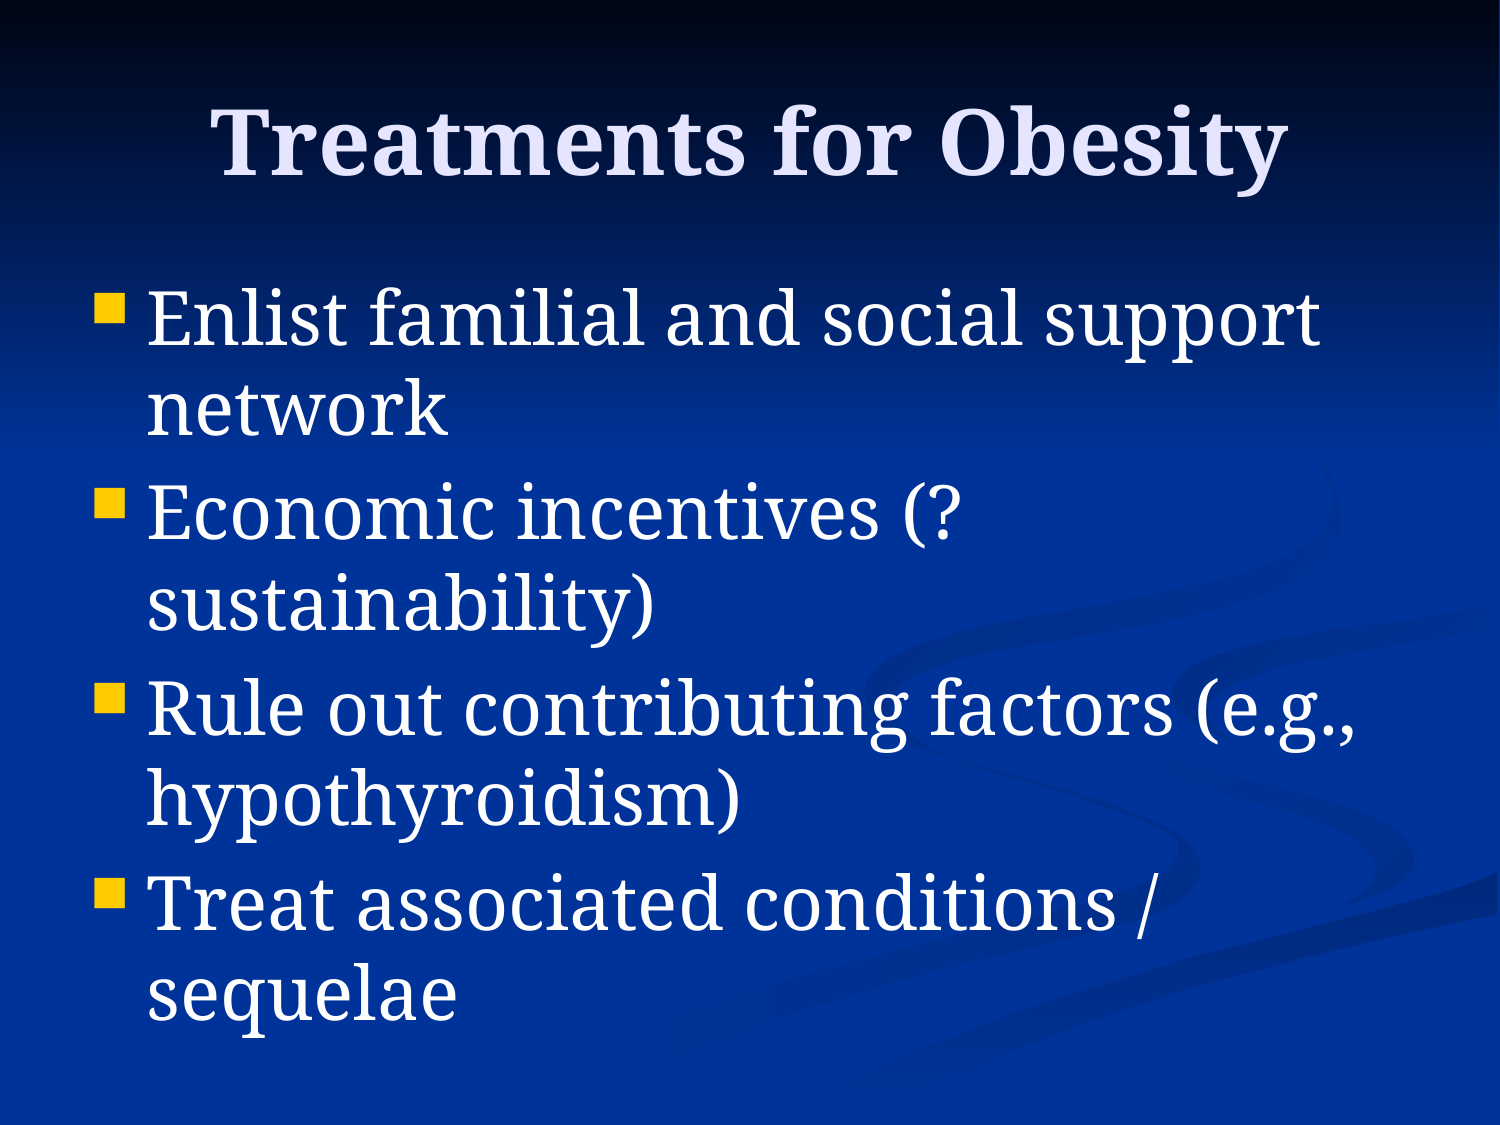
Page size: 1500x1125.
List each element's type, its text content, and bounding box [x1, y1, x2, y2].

list Enlist familial and social support network Economic incentives (?sustainability) Rule out contributing factors (e.g., hypothyroidism) Treat associated conditions / sequelae [74, 262, 1426, 1006]
title Treatments for Obesity [74, 44, 1426, 233]
